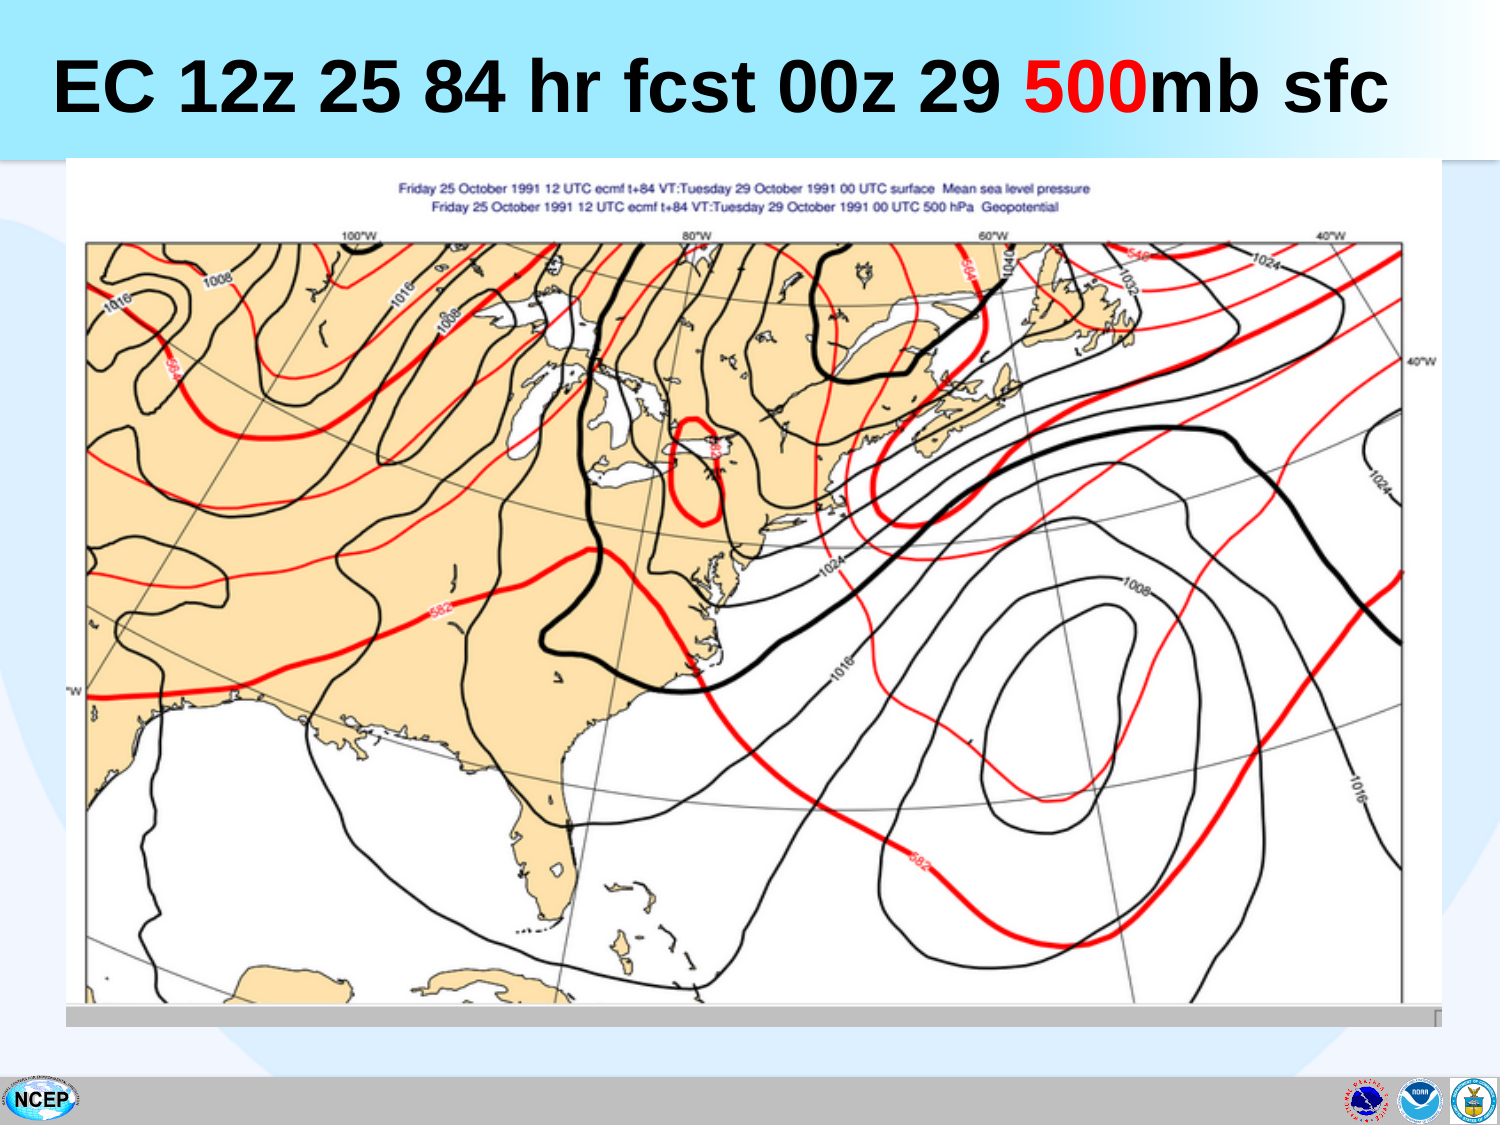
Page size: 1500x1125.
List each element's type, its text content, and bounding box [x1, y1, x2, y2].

picture [1479, 1078, 1497, 1095]
picture [1479, 1107, 1497, 1124]
picture [1343, 1078, 1389, 1124]
picture [1450, 1078, 1468, 1099]
picture [1397, 1078, 1443, 1124]
picture [0, 158, 1500, 1121]
picture [1454, 1082, 1491, 1120]
title EC 12z 25 84 hr fcst 00z 29 500mb sfc [37, 23, 1463, 141]
picture [1450, 1103, 1468, 1124]
